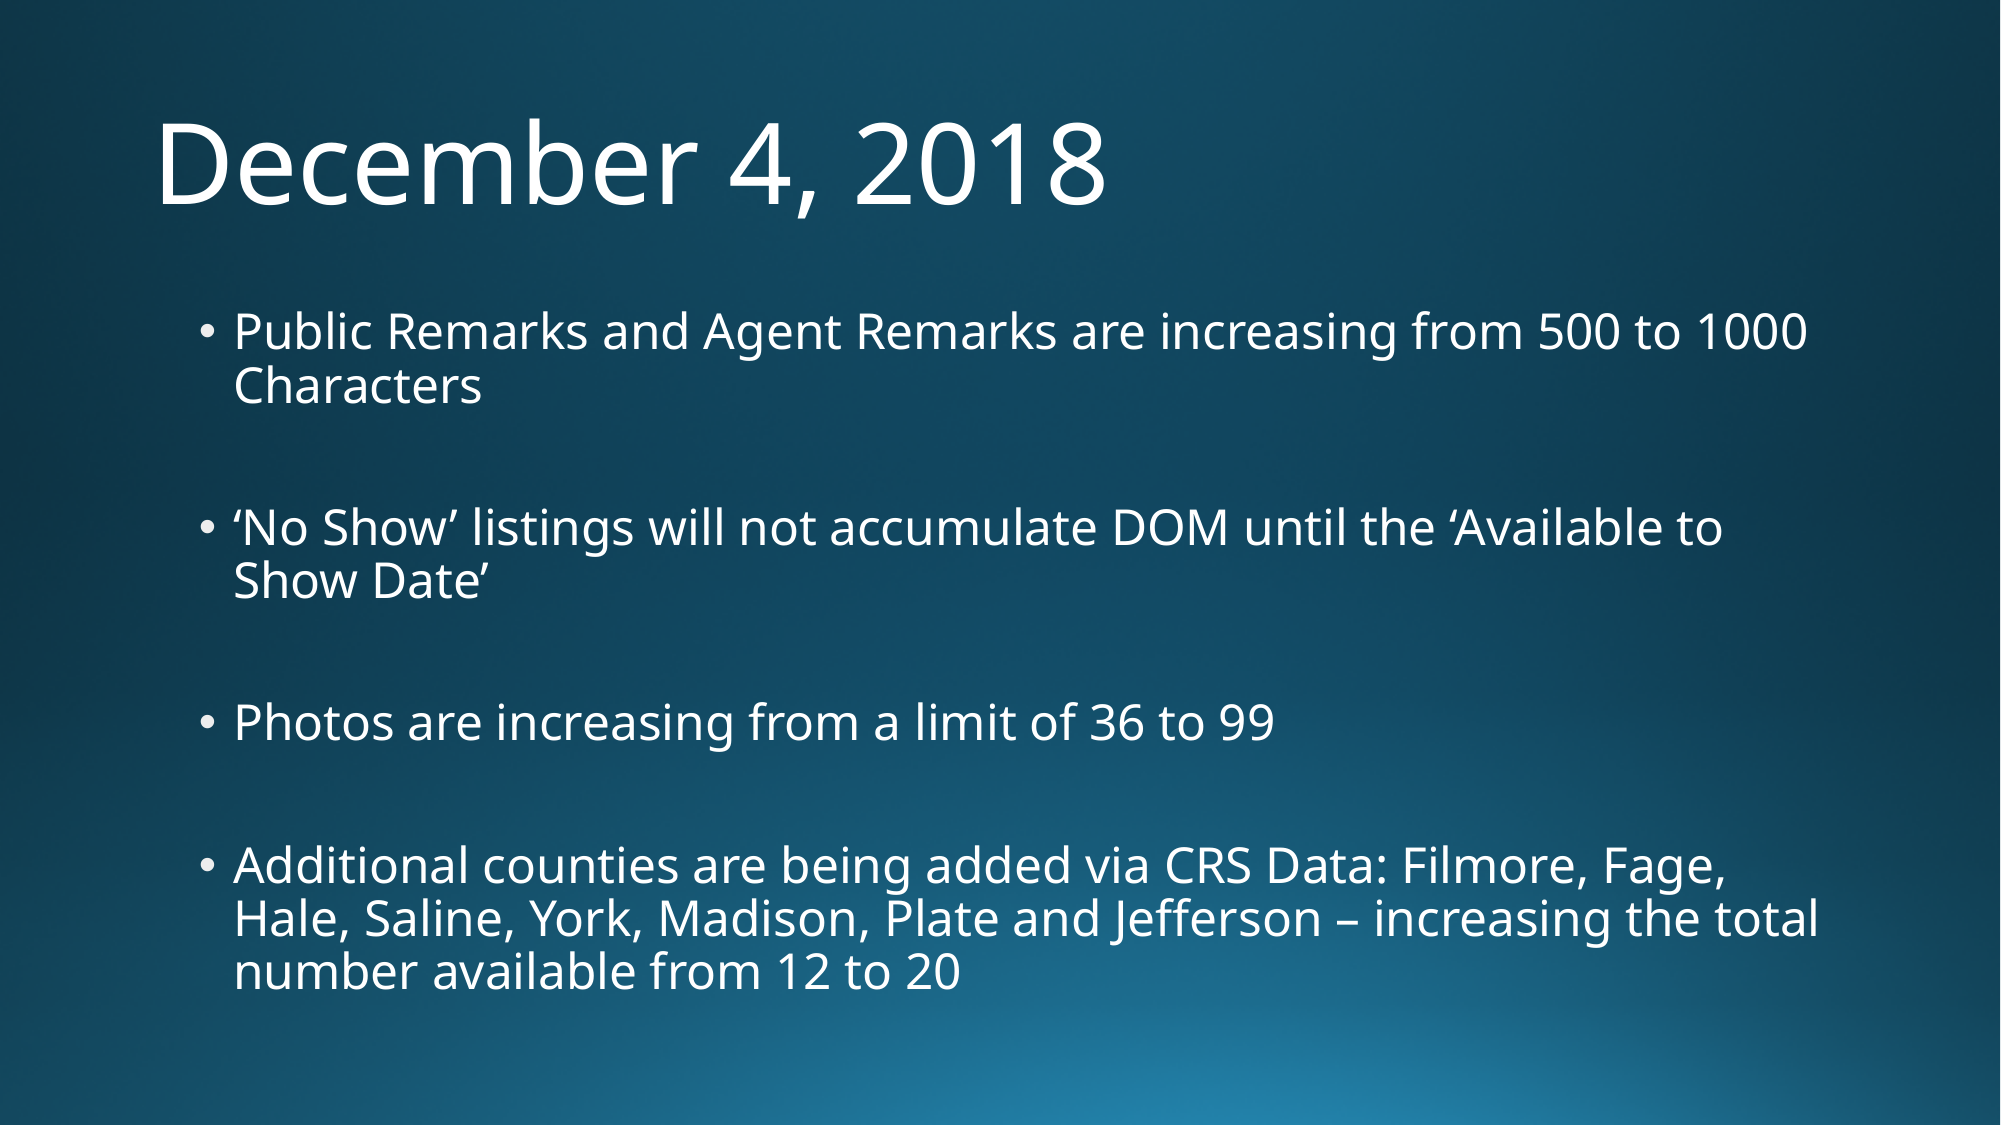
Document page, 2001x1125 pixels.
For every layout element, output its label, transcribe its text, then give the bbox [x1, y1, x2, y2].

title December 4, 2018 [137, 59, 1863, 278]
picture [0, 0, 2001, 1125]
list Public Remarks and Agent Remarks are increasing from 500 to 1000 Characters ‘No Show’ listings will not accumulate DOM until the ‘Available to Show Date’ Photos are increasing from a limit of 36 to 99 Additional counties are being added via CRS Data: Filmore, Fage, Hale, Saline, York, Madison, Plate and Jefferson – increasing the total number available from 12 to 20 [183, 299, 1863, 1014]
